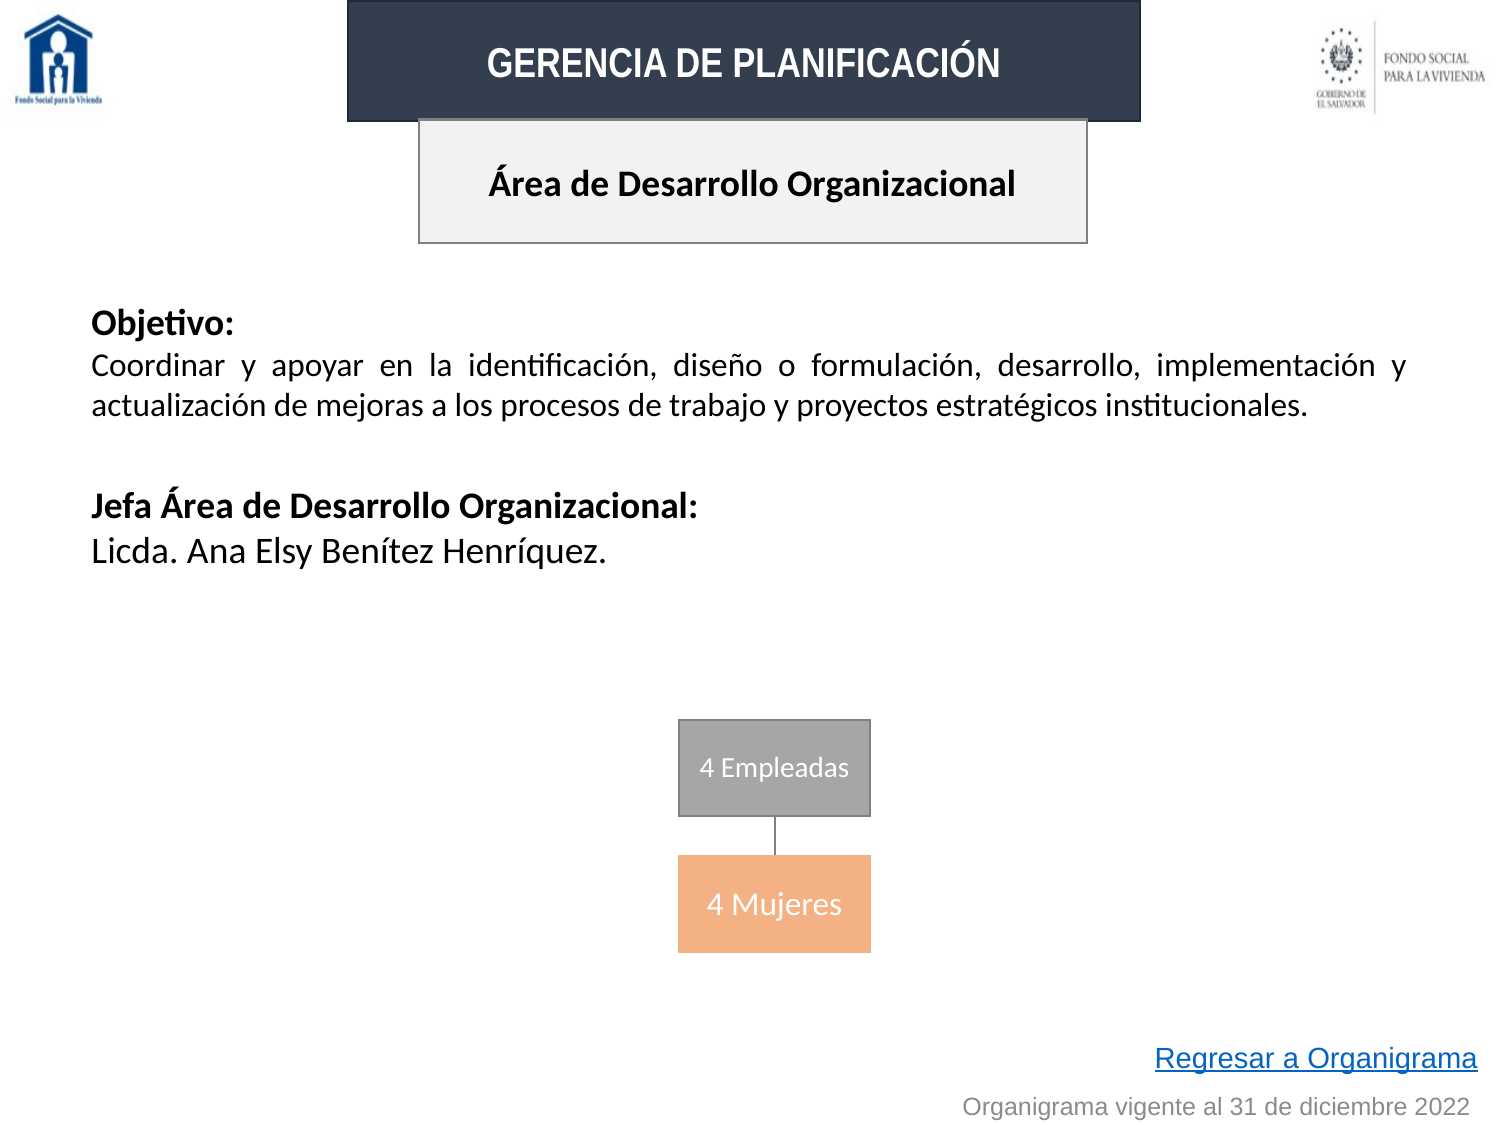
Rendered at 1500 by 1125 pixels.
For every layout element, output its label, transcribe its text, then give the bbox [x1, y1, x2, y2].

text_box Área de Desarrollo Organizacional [418, 118, 1088, 244]
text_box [527, 720, 1022, 953]
footer Organigrama vigente al 31 de diciembre 2022 [916, 1075, 1500, 1125]
picture [0, 0, 1500, 1125]
text_box Regresar a Organigrama [1139, 1031, 1500, 1075]
text_box Objetivo: Coordinar y apoyar en la identificación, diseño o formulación, desarrollo, implementación y actualización de mejoras a los procesos de trabajo y proyectos estratégicos institucionales. [76, 290, 1424, 431]
text_box GERENCIA DE PLANIFICACIÓN [347, 0, 1141, 122]
text_box Jefa Área de Desarrollo Organizacional: Licda. Ana Elsy Benítez Henríquez. [76, 473, 774, 624]
